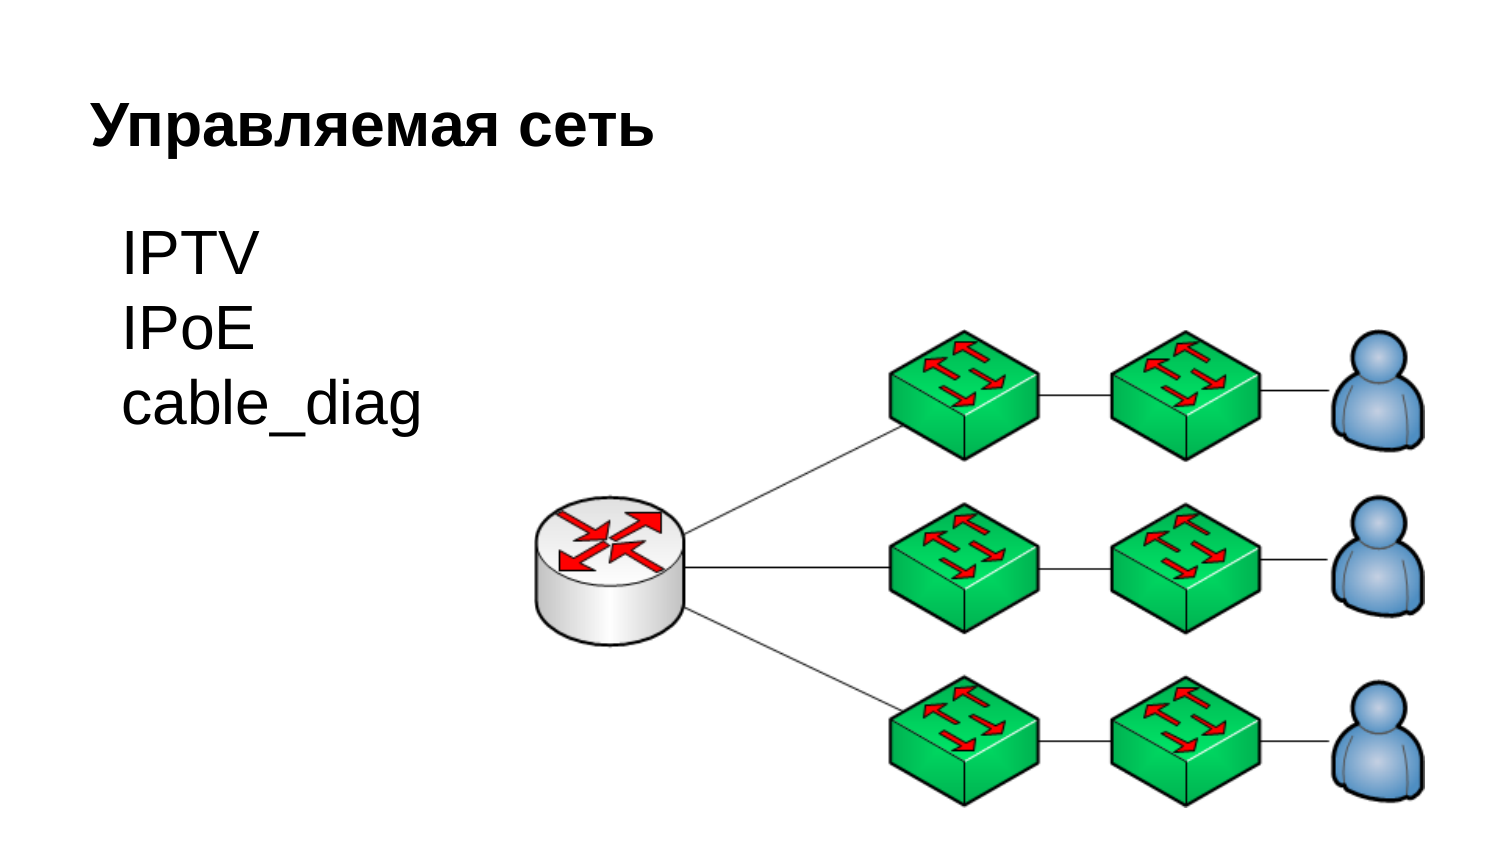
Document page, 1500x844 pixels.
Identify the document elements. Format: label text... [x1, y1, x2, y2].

picture [534, 329, 1426, 809]
title Управляемая сеть [75, 33, 1425, 175]
list IPTV IPoE cable_diag [75, 196, 1425, 808]
